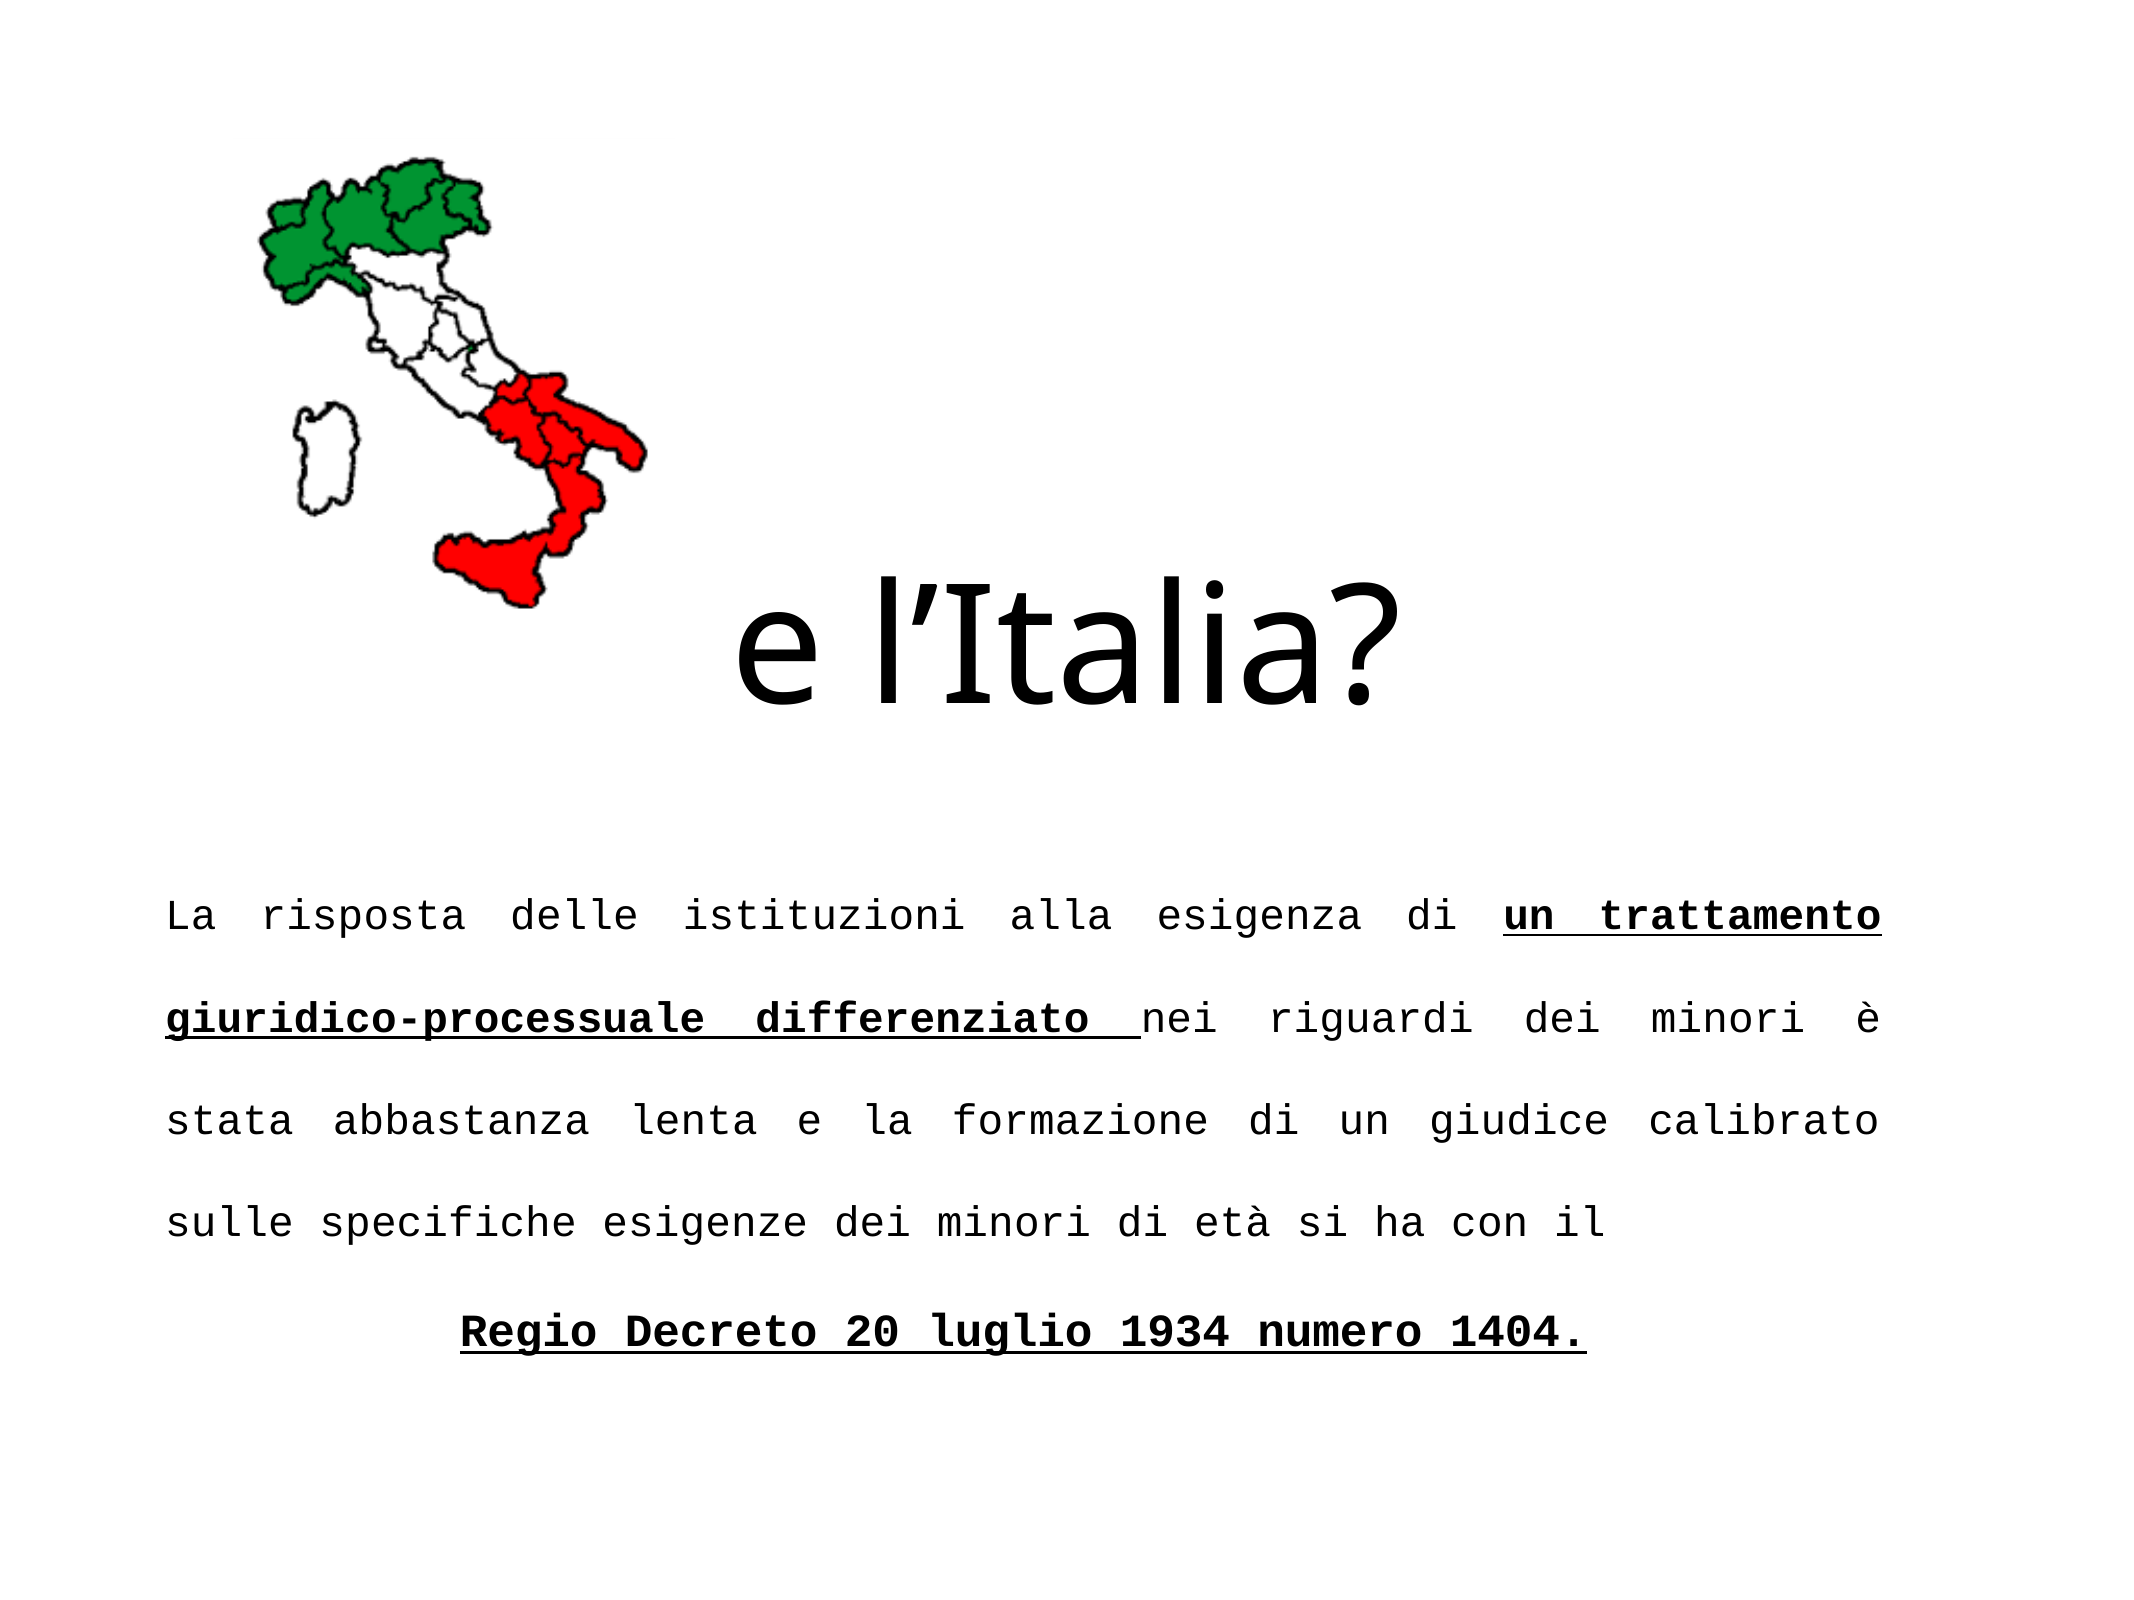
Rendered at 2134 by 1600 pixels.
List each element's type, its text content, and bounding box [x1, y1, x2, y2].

list La risposta delle istituzioni alla esigenza di un trattamento giuridico-processuale differenziato nei riguardi dei minori è stata abbastanza lenta e la formazione di un giudice calibrato sulle specifiche esigenze dei minori di età si ha con il Regio Decreto 20 luglio 1934 numero 1404. [164, 835, 1883, 1416]
title e l’Italia? [207, 95, 1926, 738]
picture [233, 137, 676, 634]
